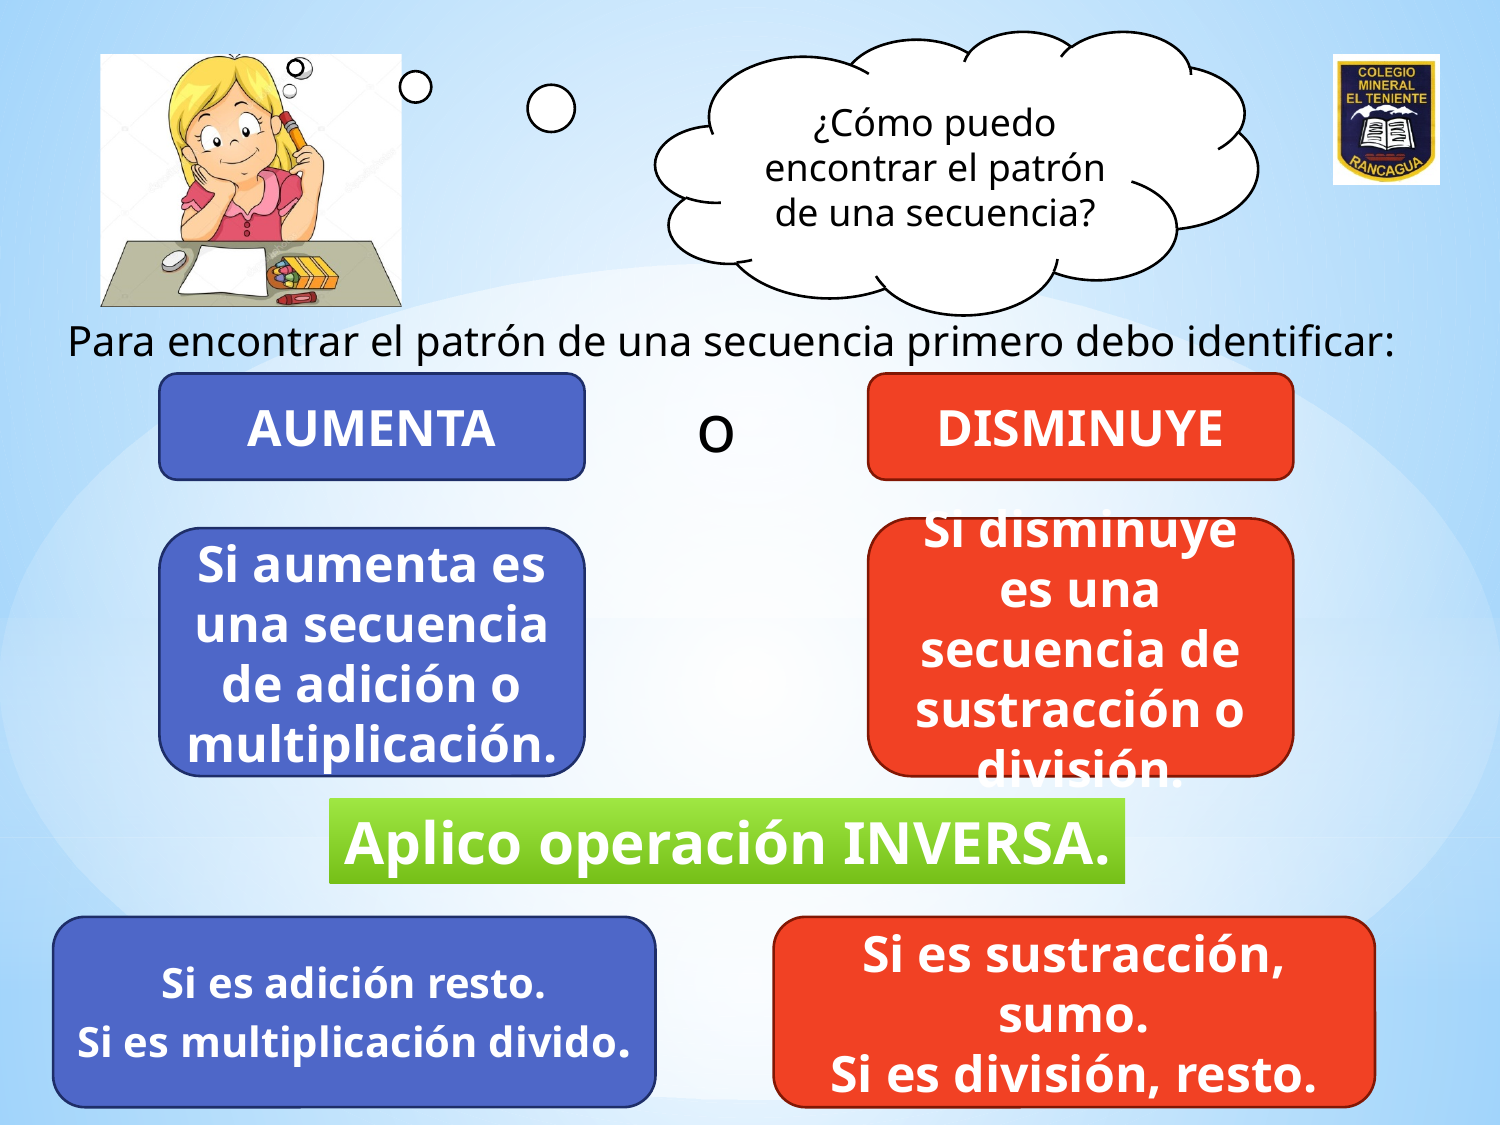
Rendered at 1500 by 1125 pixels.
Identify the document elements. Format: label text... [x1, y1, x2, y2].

text_box Si disminuye es una secuencia de sustracción o división. [866, 517, 1295, 778]
text_box Aplico operación INVERSA. [329, 798, 1126, 884]
text_box DISMINUYE [866, 372, 1295, 482]
text_box AUMENTA [158, 372, 586, 482]
text_box ¿Cómo puedo encontrar el patrón de una secuencia? [653, 30, 1260, 306]
text_box ¿Cómo puedo encontrar el patrón de una secuencia? [526, 83, 577, 134]
text_box Para encontrar el patrón de una secuencia primero debo identificar: [53, 306, 1443, 372]
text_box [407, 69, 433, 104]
text_box Si aumenta es una secuencia de adición o multiplicación. [158, 526, 586, 778]
text_box o [681, 378, 774, 474]
text_box Si es adición resto. Si es multiplicación divido. [51, 915, 657, 1109]
picture [1333, 54, 1440, 185]
picture [100, 54, 402, 308]
text_box Si es sustracción, sumo. Si es división, resto. [772, 915, 1377, 1109]
